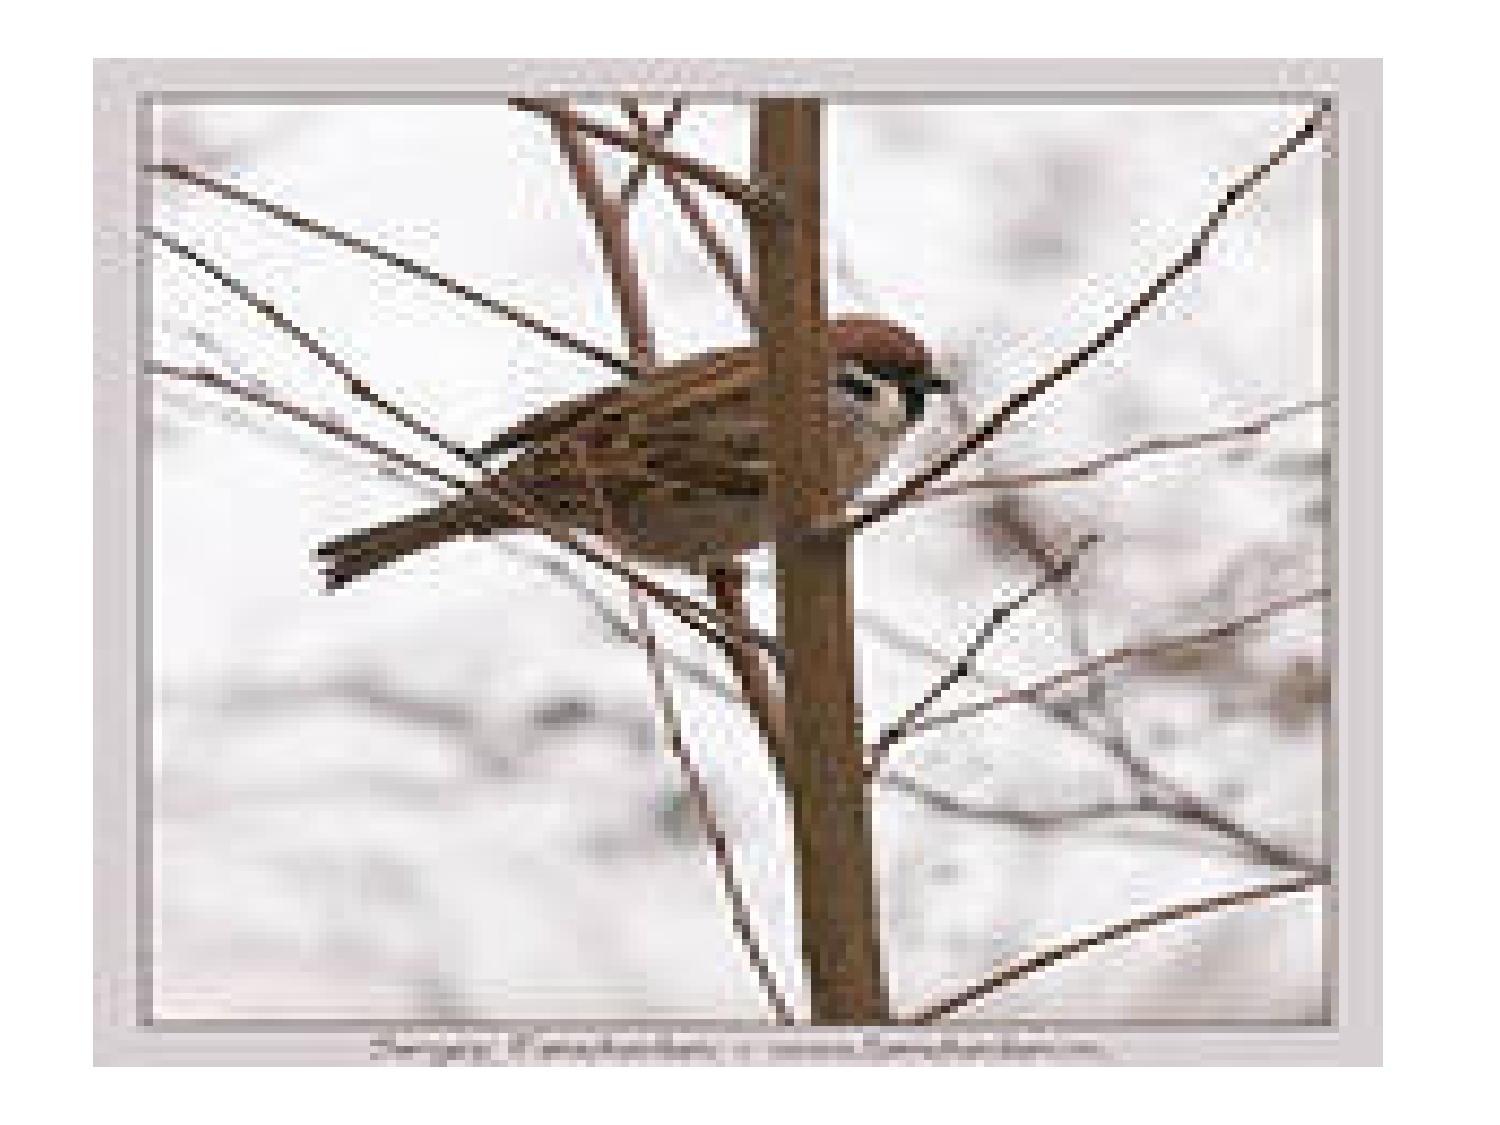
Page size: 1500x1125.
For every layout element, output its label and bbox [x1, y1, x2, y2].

picture [93, 58, 1383, 1067]
